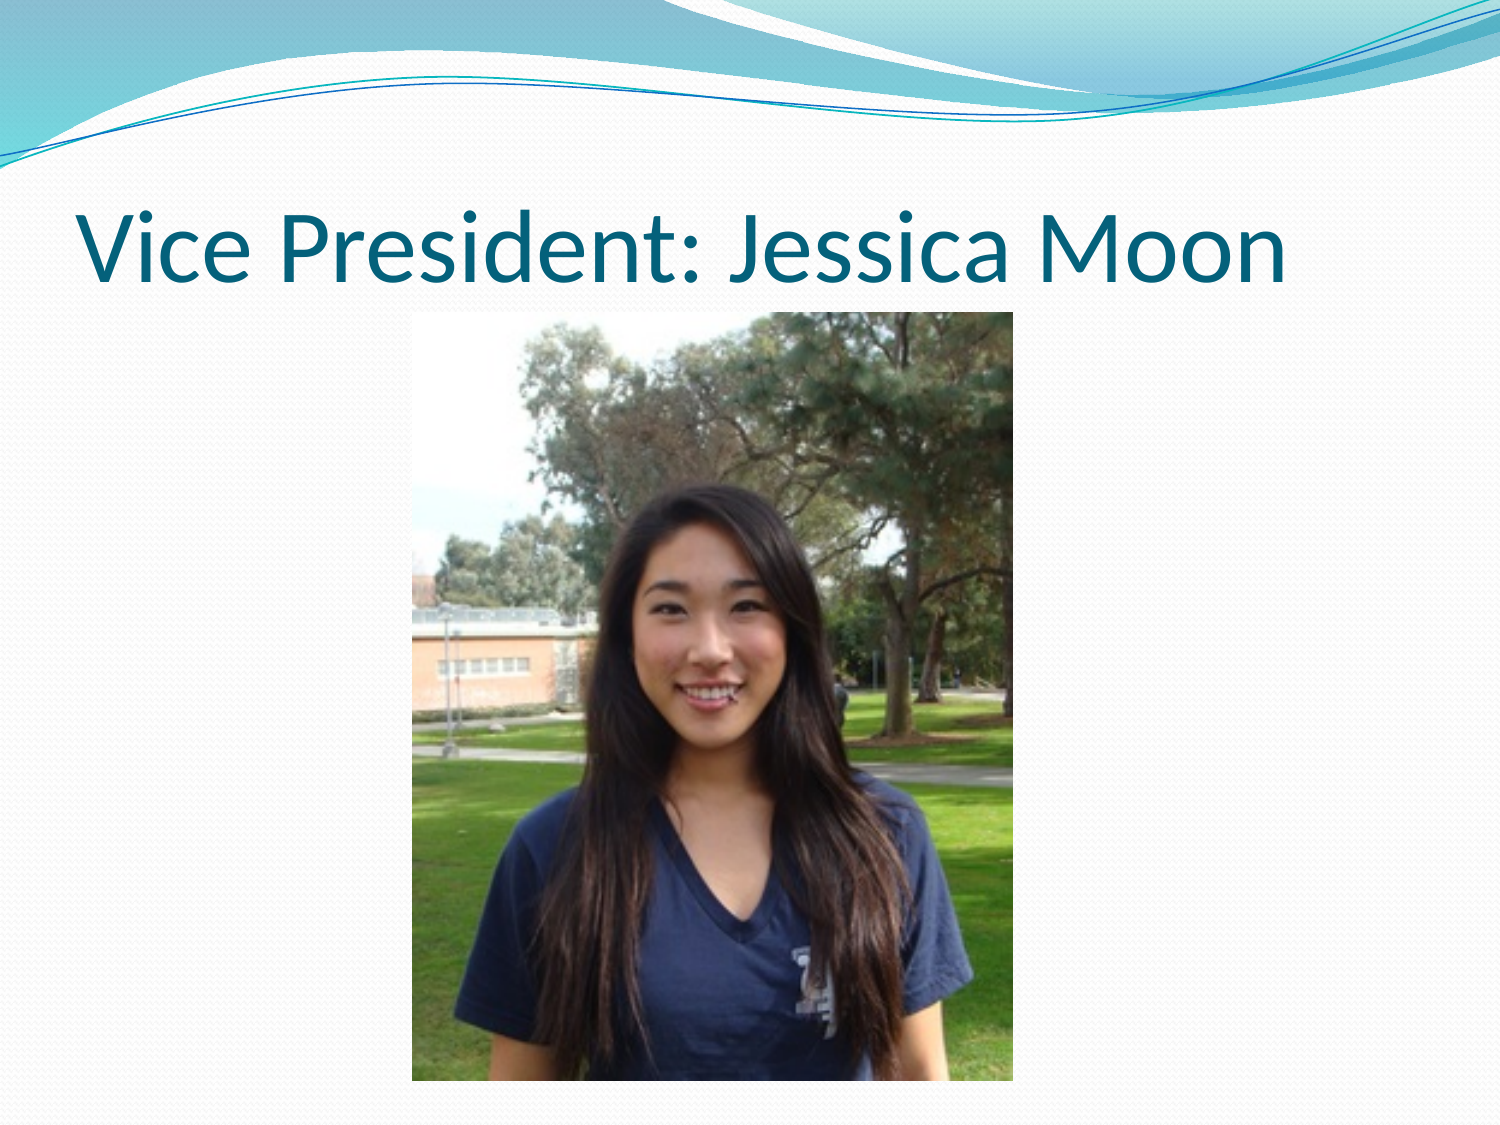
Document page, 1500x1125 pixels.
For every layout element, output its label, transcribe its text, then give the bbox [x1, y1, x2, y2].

picture [412, 312, 1013, 1081]
title Vice President: Jessica Moon [75, 115, 1425, 303]
